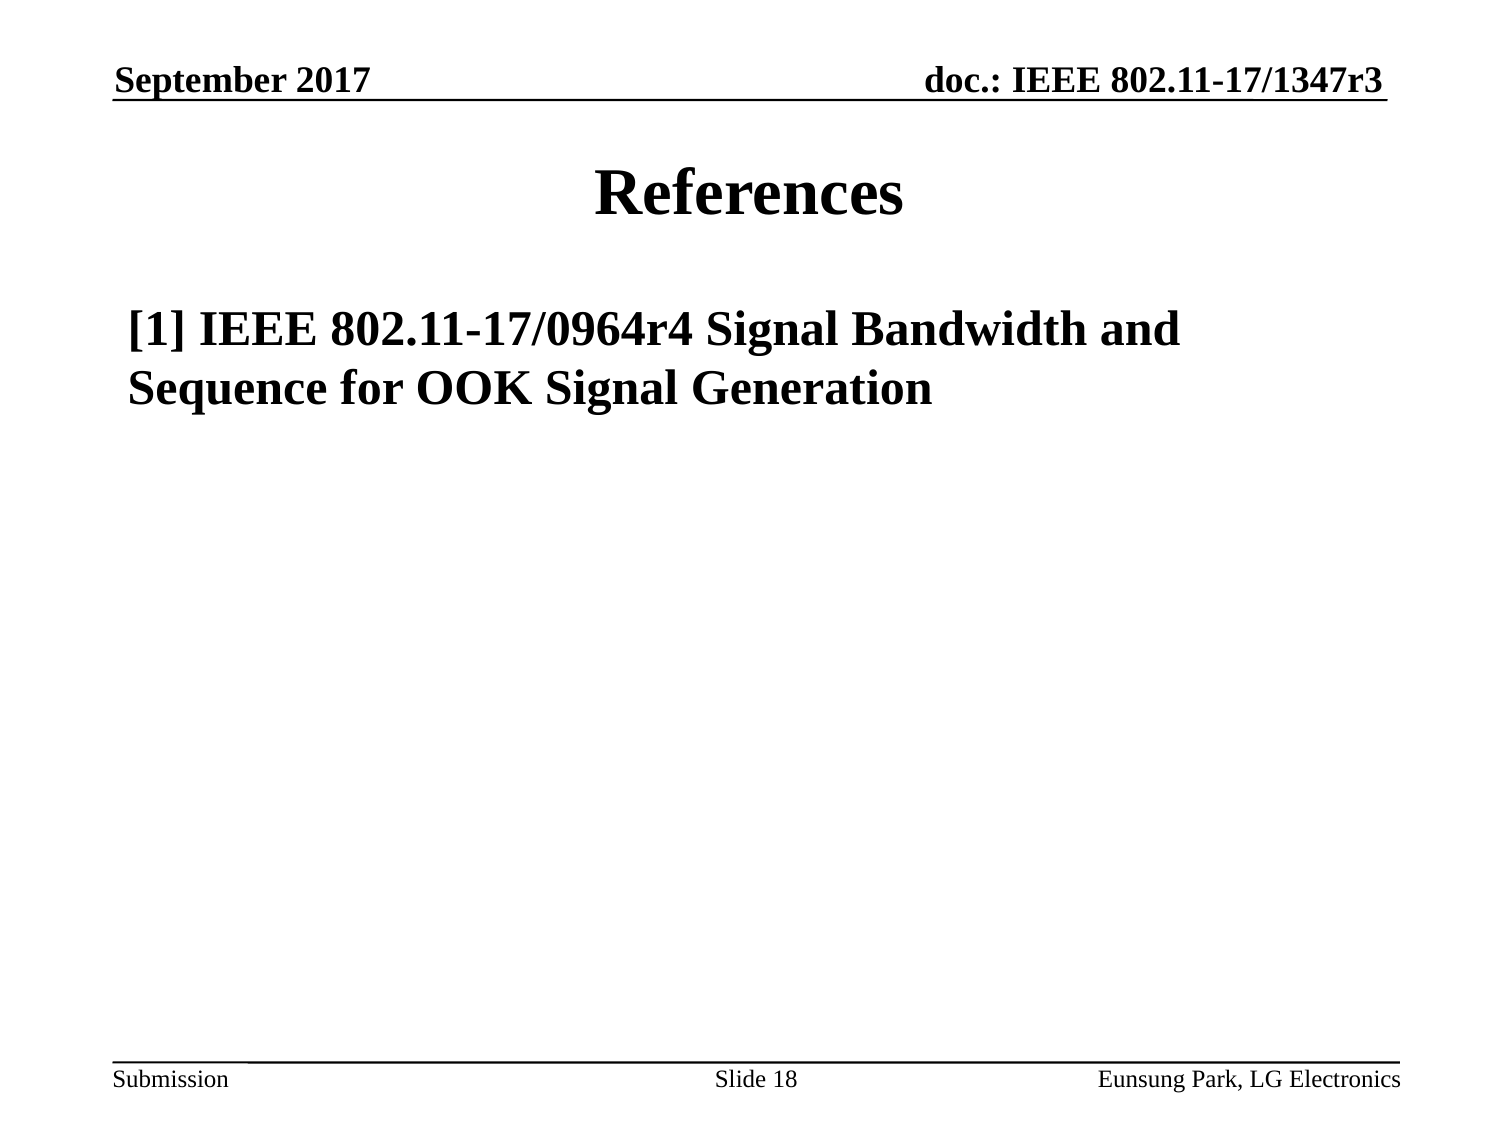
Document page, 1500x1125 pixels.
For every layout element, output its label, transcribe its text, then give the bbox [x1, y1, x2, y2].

footer Eunsung Park, LG Electronics [1038, 1061, 1402, 1093]
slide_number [114, 54, 374, 101]
list [1] IEEE 802.11-17/0964r4 Signal Bandwidth and Sequence for OOK Signal Generation [112, 287, 1388, 1000]
slide_number Slide 18 [712, 1061, 800, 1093]
title References [112, 112, 1388, 263]
